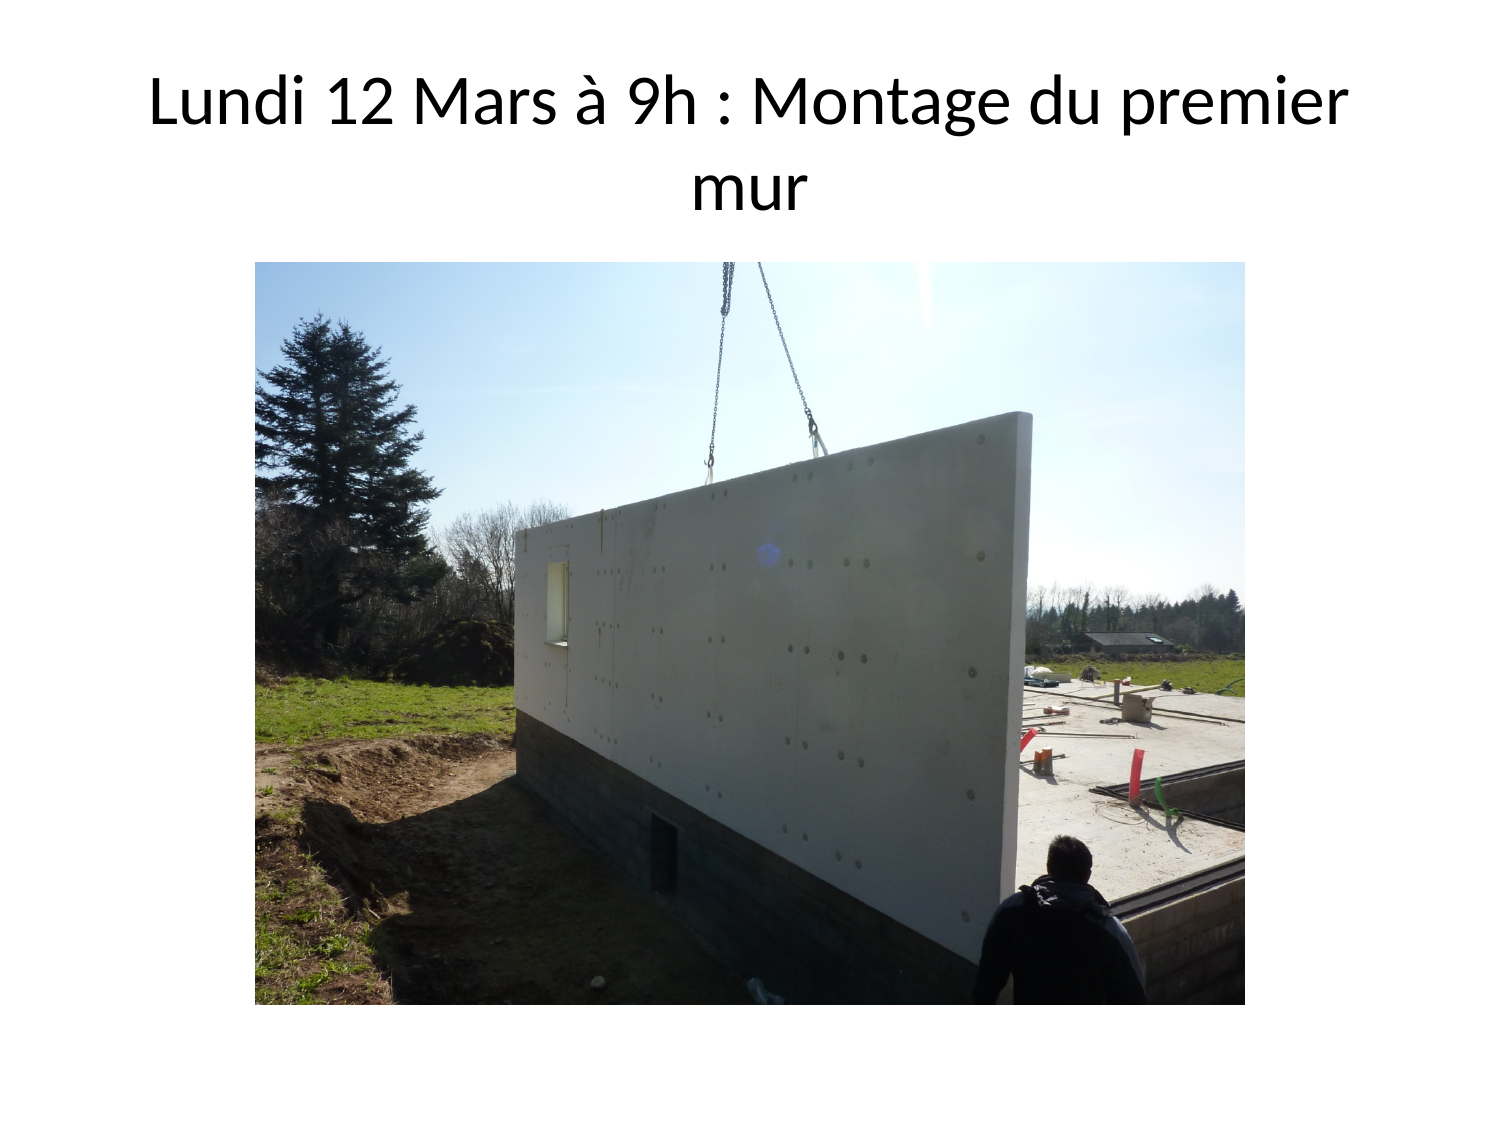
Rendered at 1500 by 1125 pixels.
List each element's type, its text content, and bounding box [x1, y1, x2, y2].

title Lundi 12 Mars à 9h : Montage du premier mur [75, 45, 1425, 233]
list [254, 262, 1246, 1006]
